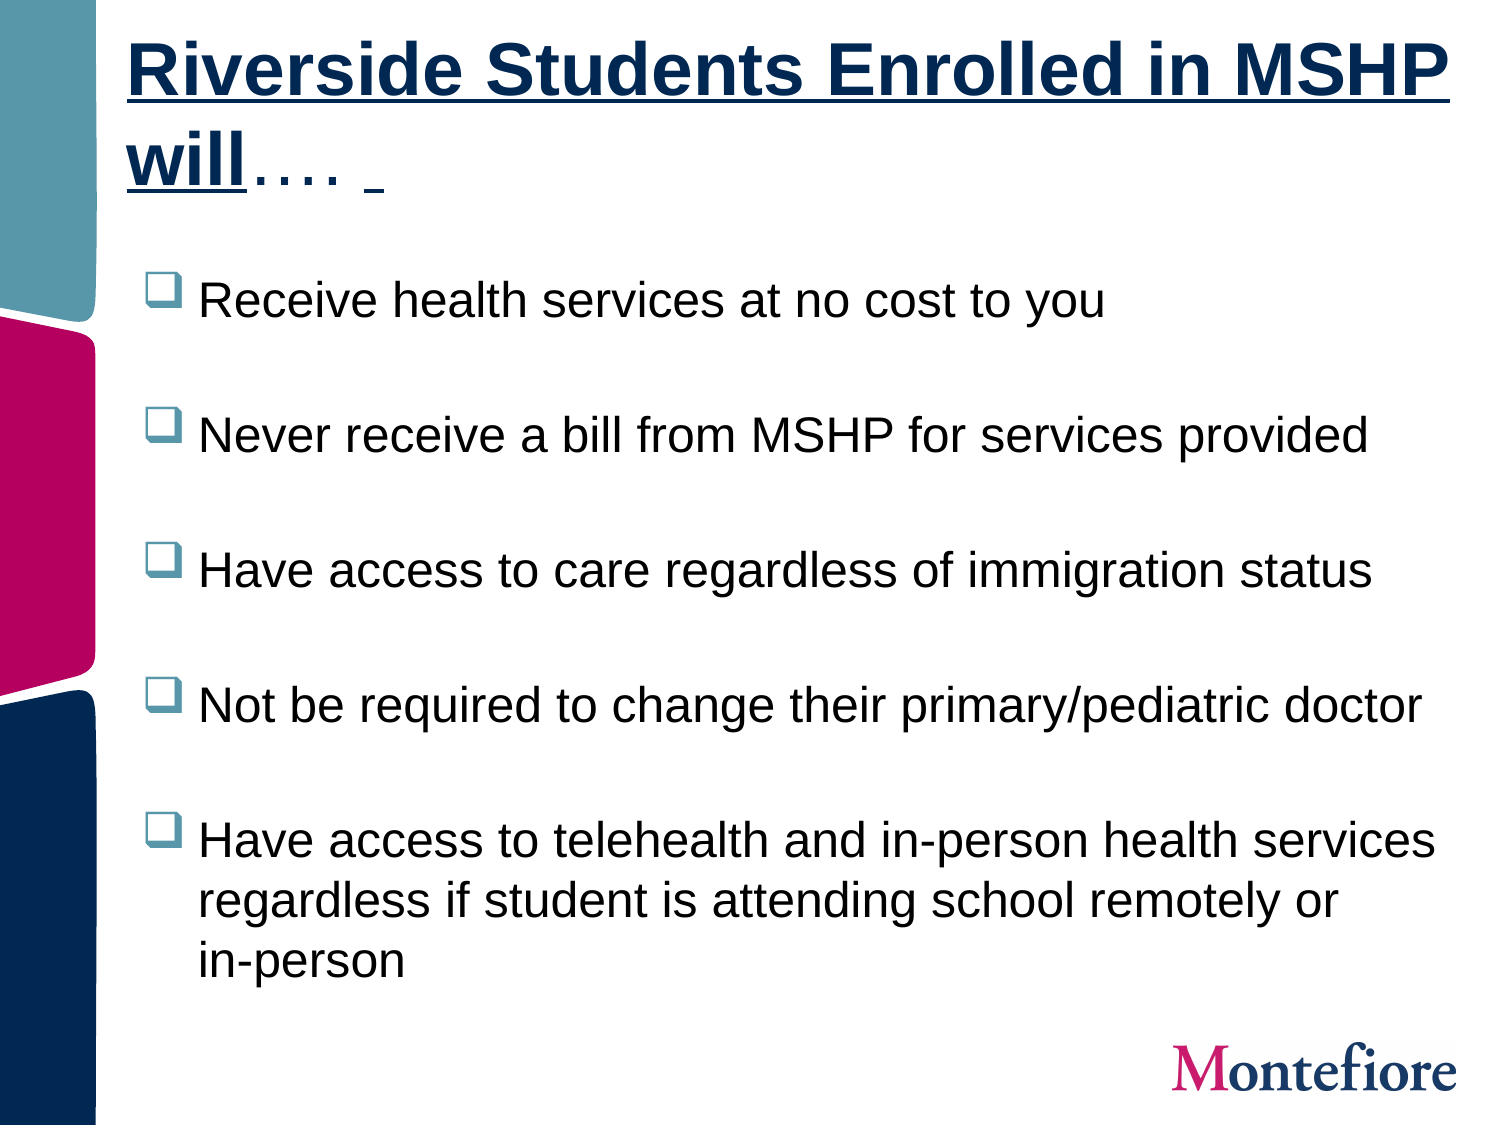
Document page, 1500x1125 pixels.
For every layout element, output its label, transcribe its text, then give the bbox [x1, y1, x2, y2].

picture [1172, 1042, 1456, 1091]
list Receive health services at no cost to you Never receive a bill from MSHP for services provided Have access to care regardless of immigration status Not be required to change their primary/pediatric doctor Have access to telehealth and in-person health services regardless if student is attending school remotely or in-person [107, 259, 1475, 1039]
title Riverside Students Enrolled in MSHP will…. [93, 33, 1500, 188]
